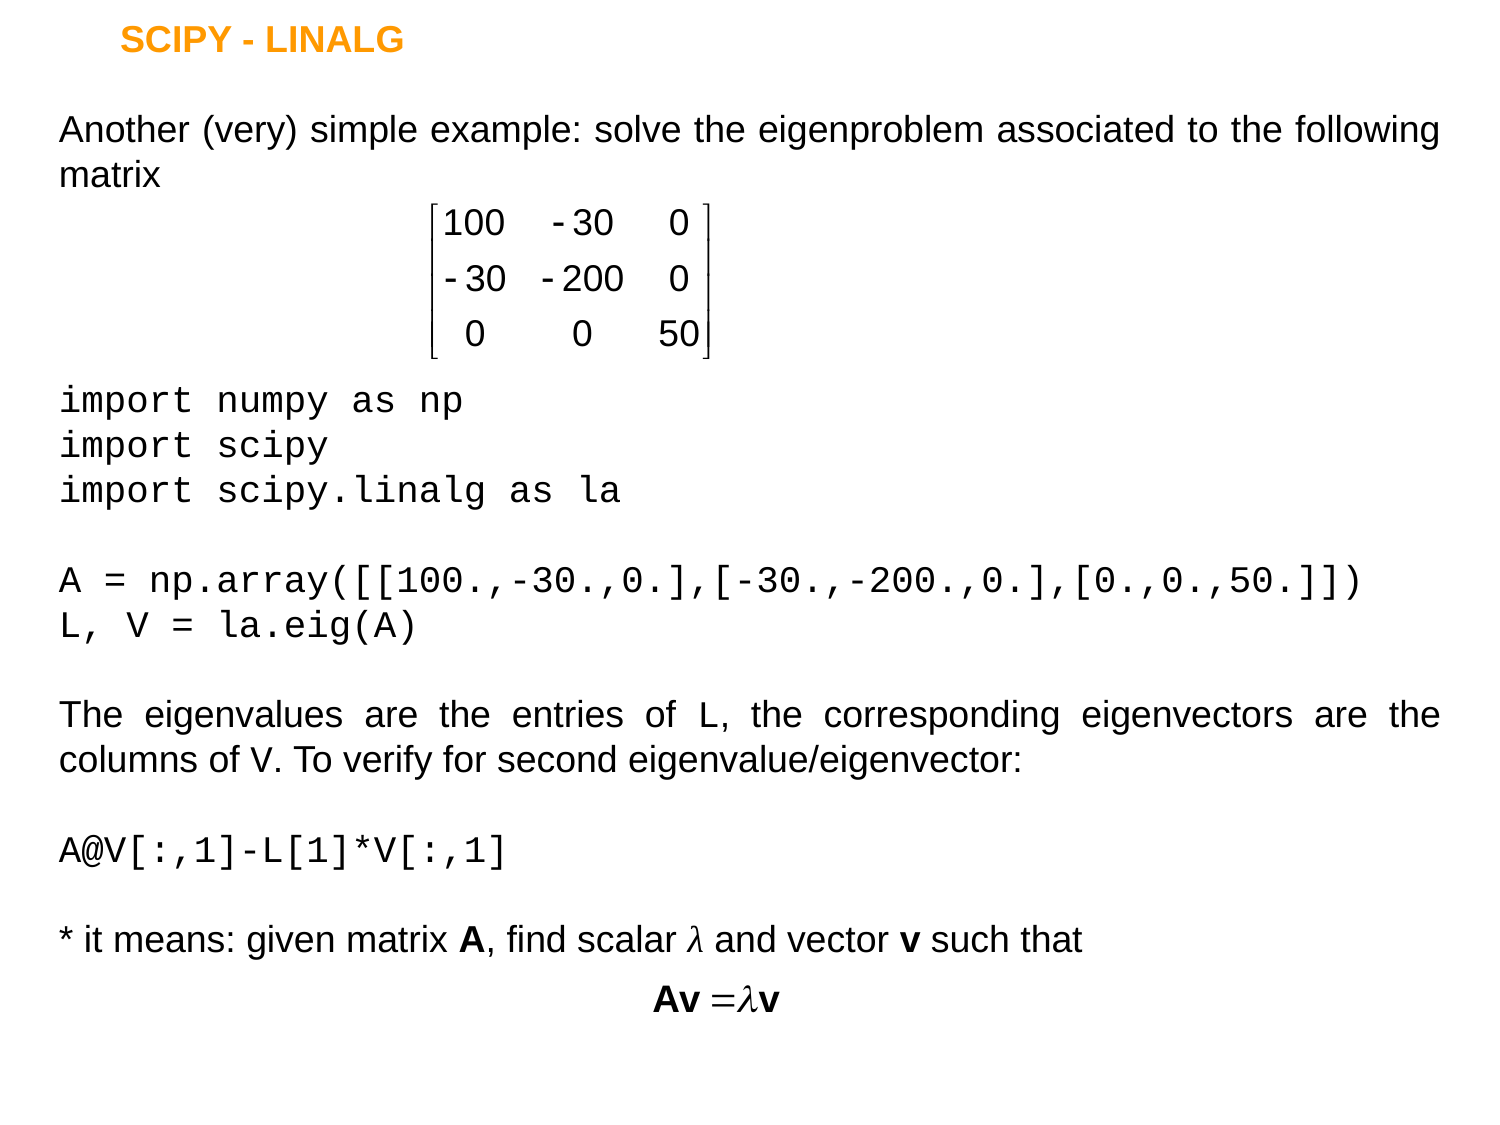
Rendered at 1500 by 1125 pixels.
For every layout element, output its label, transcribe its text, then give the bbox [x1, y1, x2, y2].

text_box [644, 977, 789, 1024]
text_box SCIPY - LINALG [1, 0, 420, 75]
text_box Another (very) simple example: solve the eigenproblem associated to the following matrix import numpy as np import scipy import scipy.linalg as la A = np.array([[100.,-30.,0.],[-30.,-200.,0.],[0.,0.,50.]]) L, V = la.eig(A) The eigenvalues are the entries of L, the corresponding eigenvectors are the columns of V. To verify for second eigenvalue/eigenvector: A@V[:,1]-L[1]*V[:,1] * it means: given matrix A, find scalar λ and vector v such that [0, 90, 1500, 1125]
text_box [421, 195, 724, 370]
